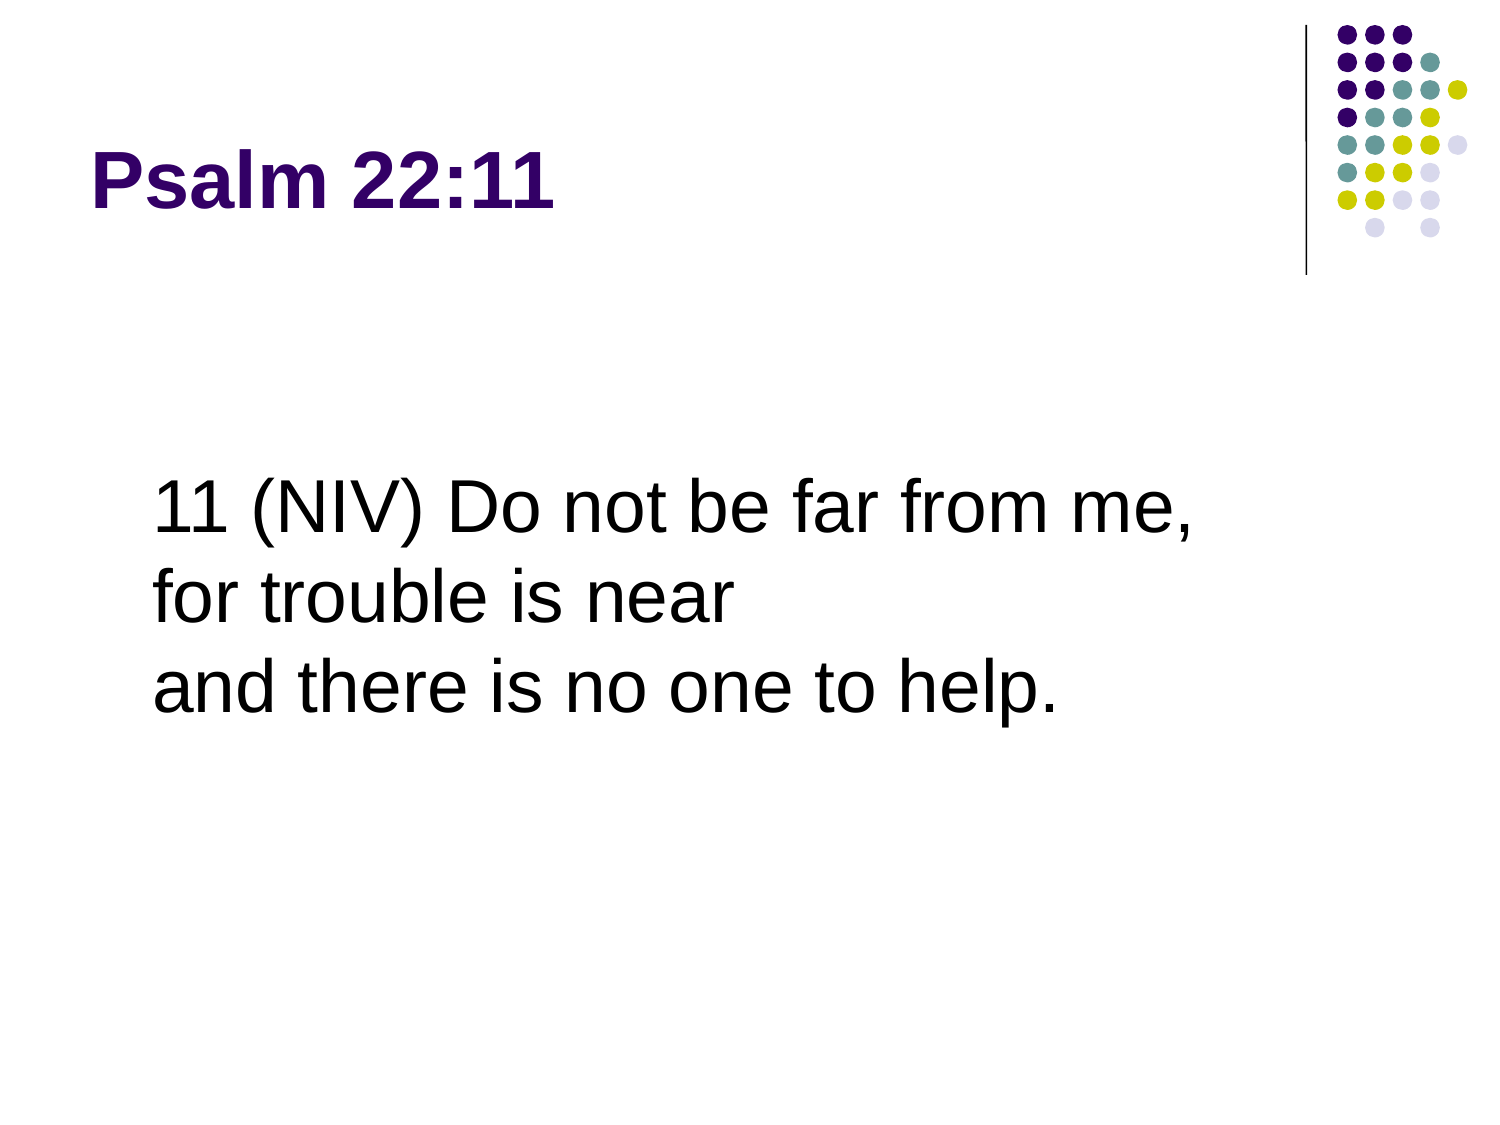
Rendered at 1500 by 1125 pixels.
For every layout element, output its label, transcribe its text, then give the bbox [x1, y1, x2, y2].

title Psalm 22:11 [75, 20, 1313, 233]
text_box 11 (NIV) Do not be far from me, for trouble is near and there is no one to help. [137, 449, 1338, 735]
